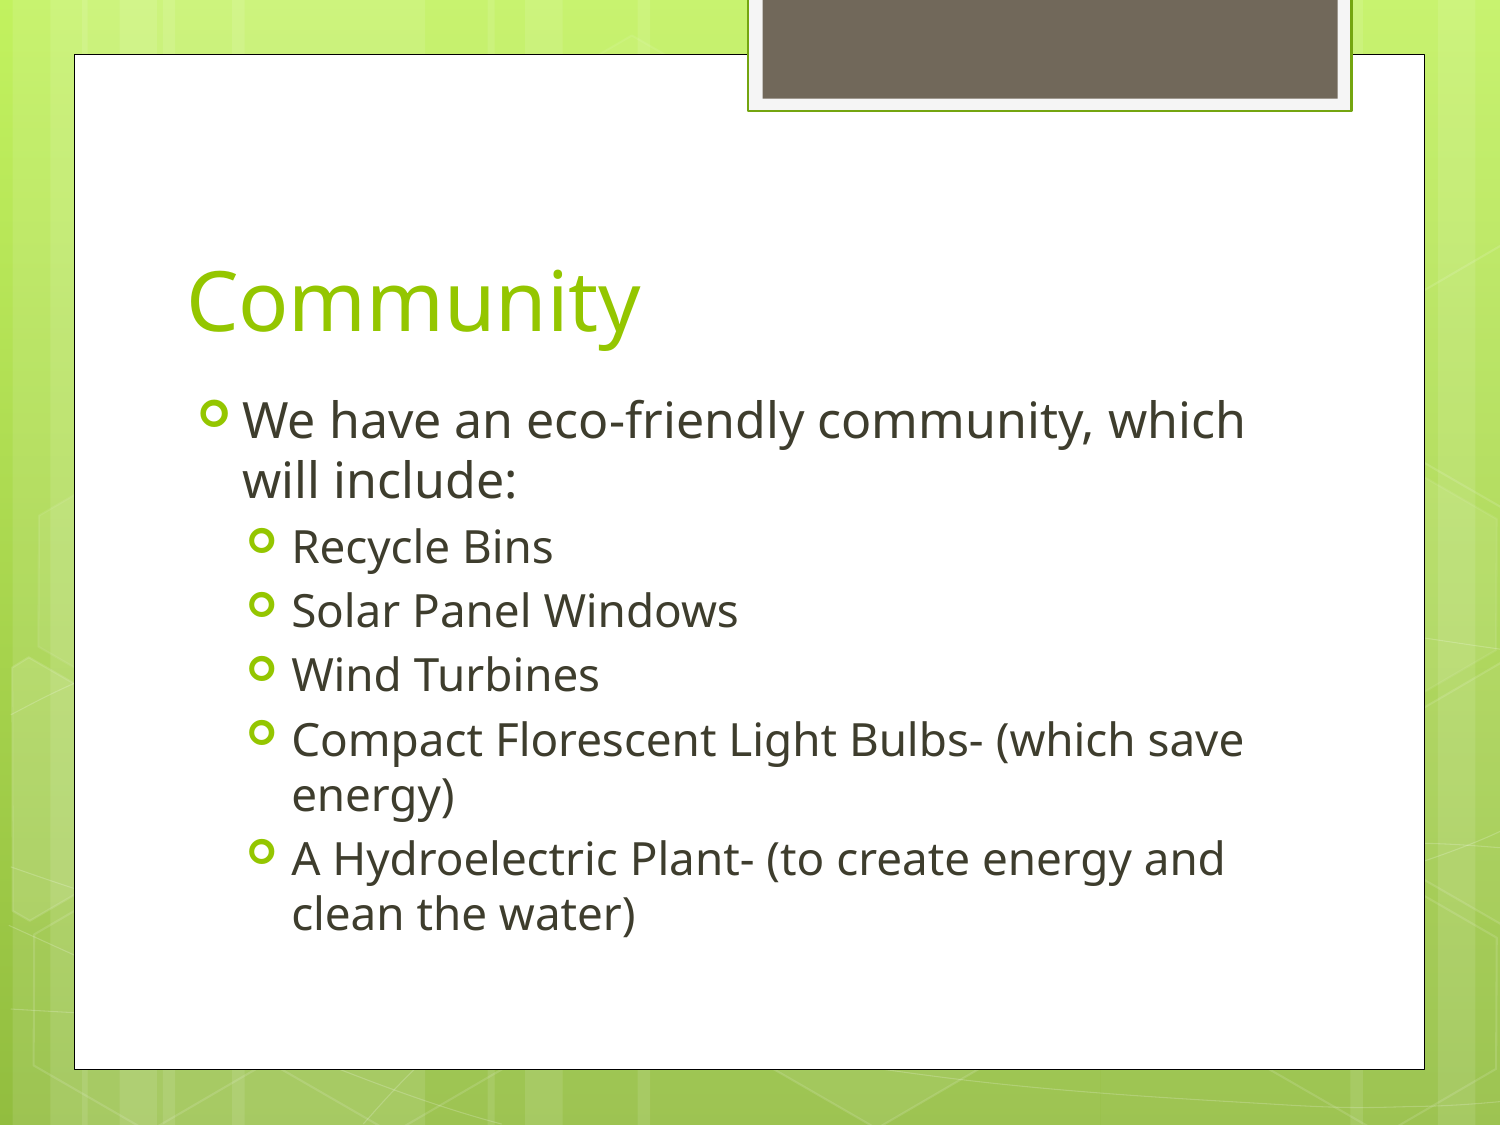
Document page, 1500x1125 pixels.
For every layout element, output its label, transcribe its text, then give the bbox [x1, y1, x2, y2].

list We have an eco-friendly community, which will include: Recycle Bins Solar Panel Windows Wind Turbines Compact Florescent Light Bulbs- (which save energy) A Hydroelectric Plant- (to create energy and clean the water) [171, 381, 1283, 957]
title Community [171, 168, 1324, 357]
